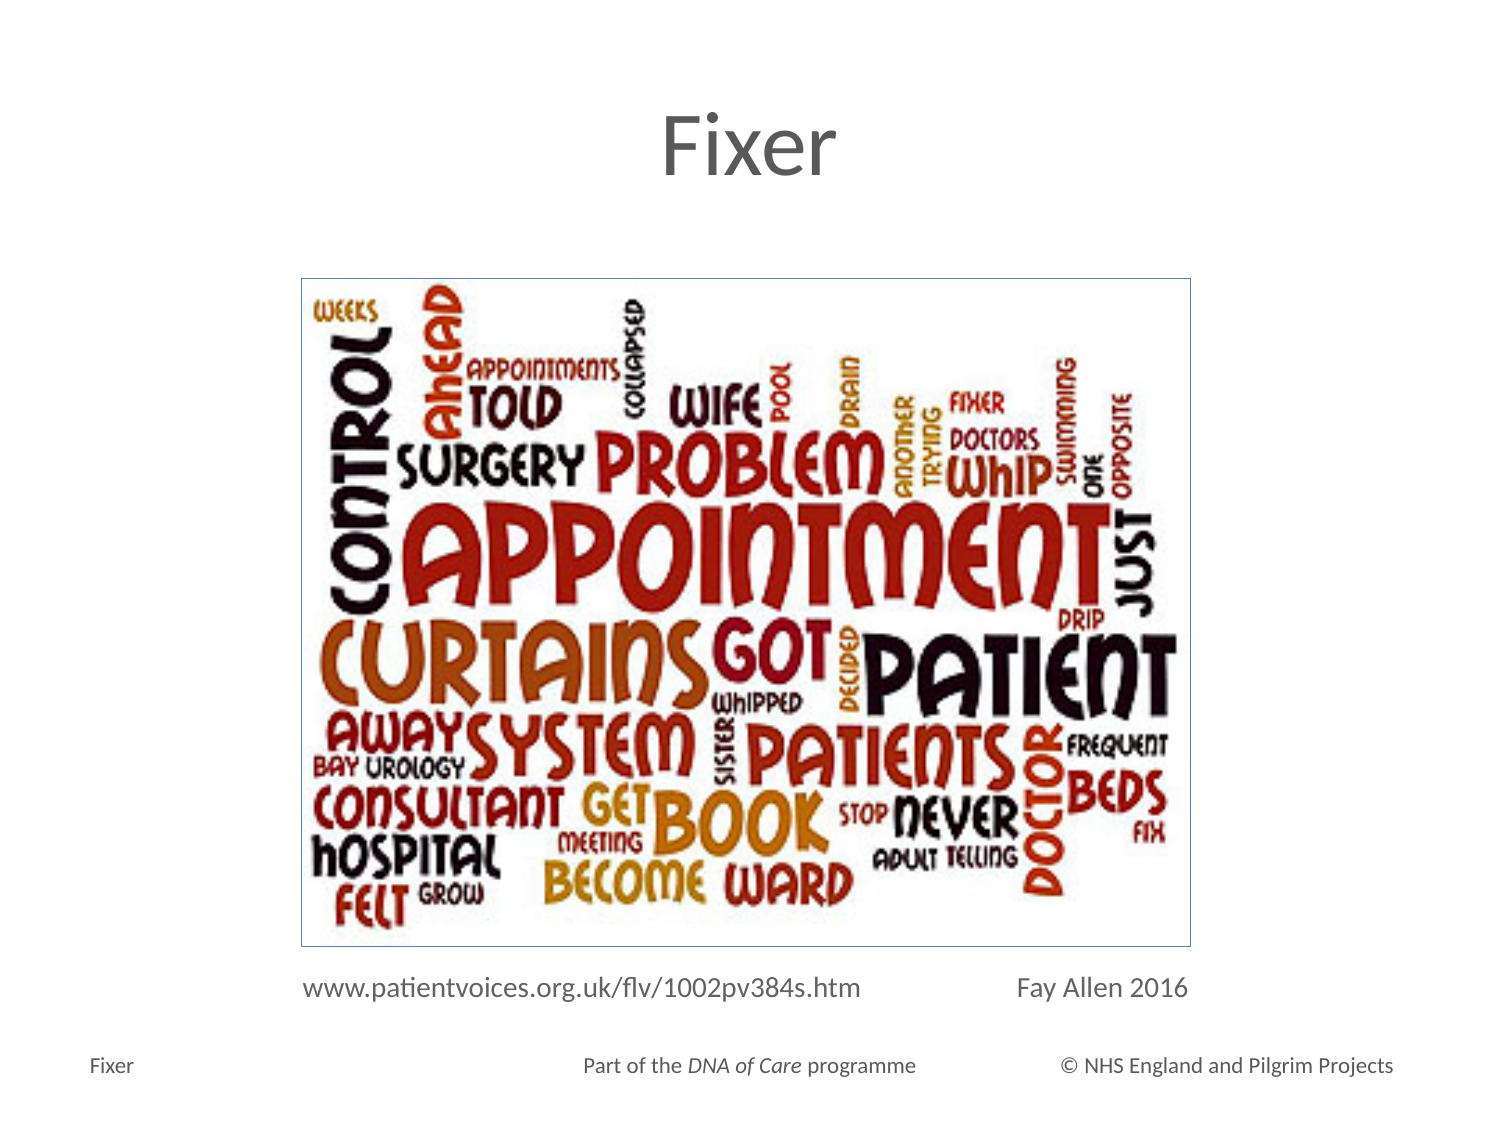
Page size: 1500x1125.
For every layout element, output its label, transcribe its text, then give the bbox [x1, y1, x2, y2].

text_box www.patientvoices.org.uk/flv/1002pv384s.htm Fay Allen 2016 [281, 960, 1235, 1011]
picture [300, 278, 1191, 947]
footer Part of the DNA of Care programme [512, 1042, 988, 1103]
slide_number © NHS England and Pilgrim Projects [1045, 1042, 1447, 1103]
slide_number Fixer [75, 1042, 467, 1103]
title Fixer [75, 45, 1425, 233]
